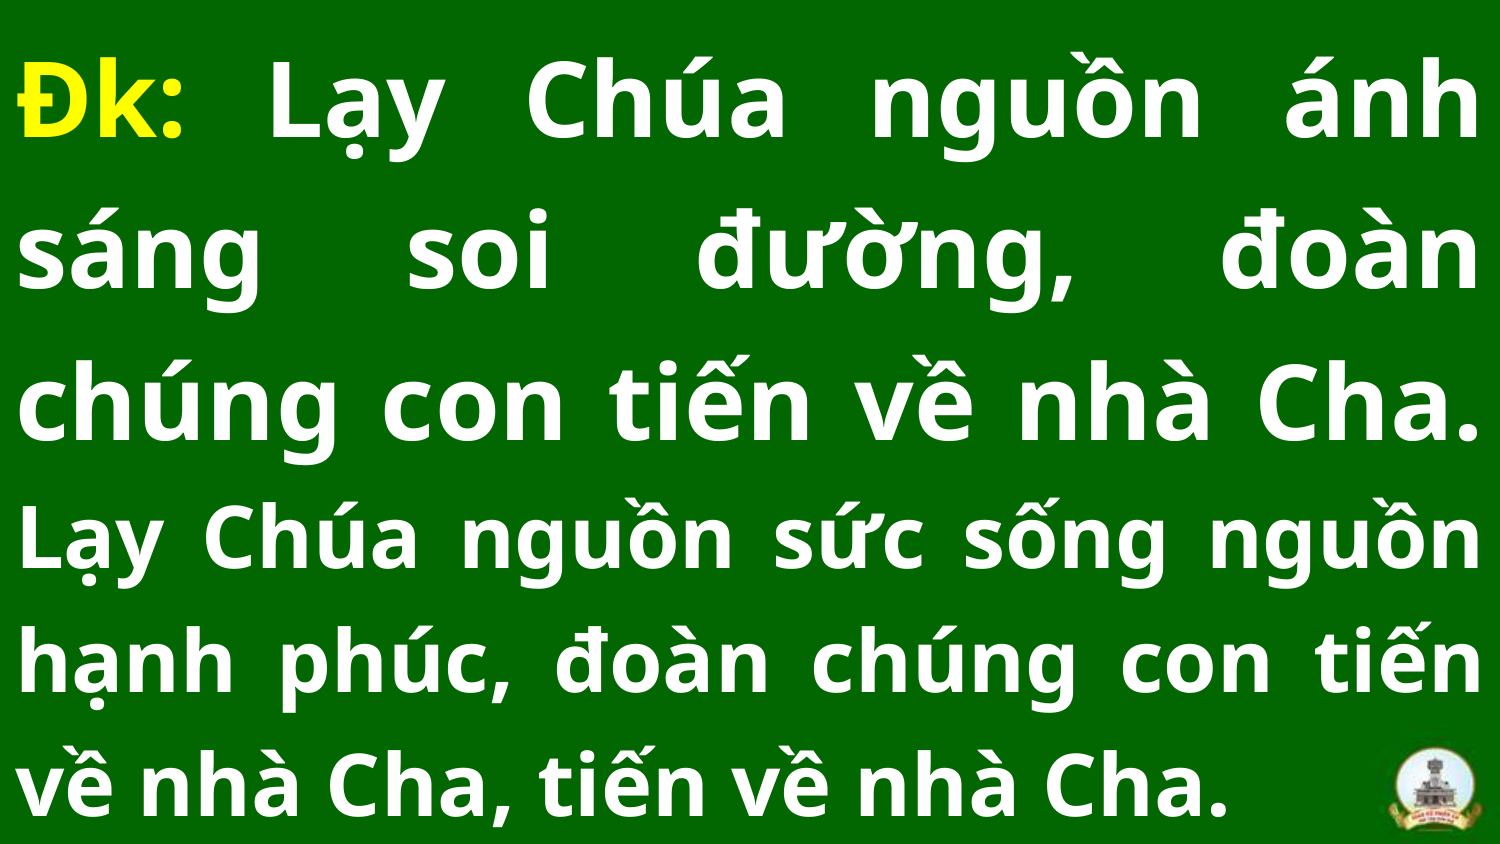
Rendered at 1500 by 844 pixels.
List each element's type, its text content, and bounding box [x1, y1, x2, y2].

subtitle Đk: Lạy Chúa nguồn ánh sáng soi đường, đoàn chúng con tiến về nhà Cha. Lạy Chúa nguồn sức sống nguồn hạnh phúc, đoàn chúng con tiến về nhà Cha, tiến về nhà Cha. [0, 0, 1500, 844]
